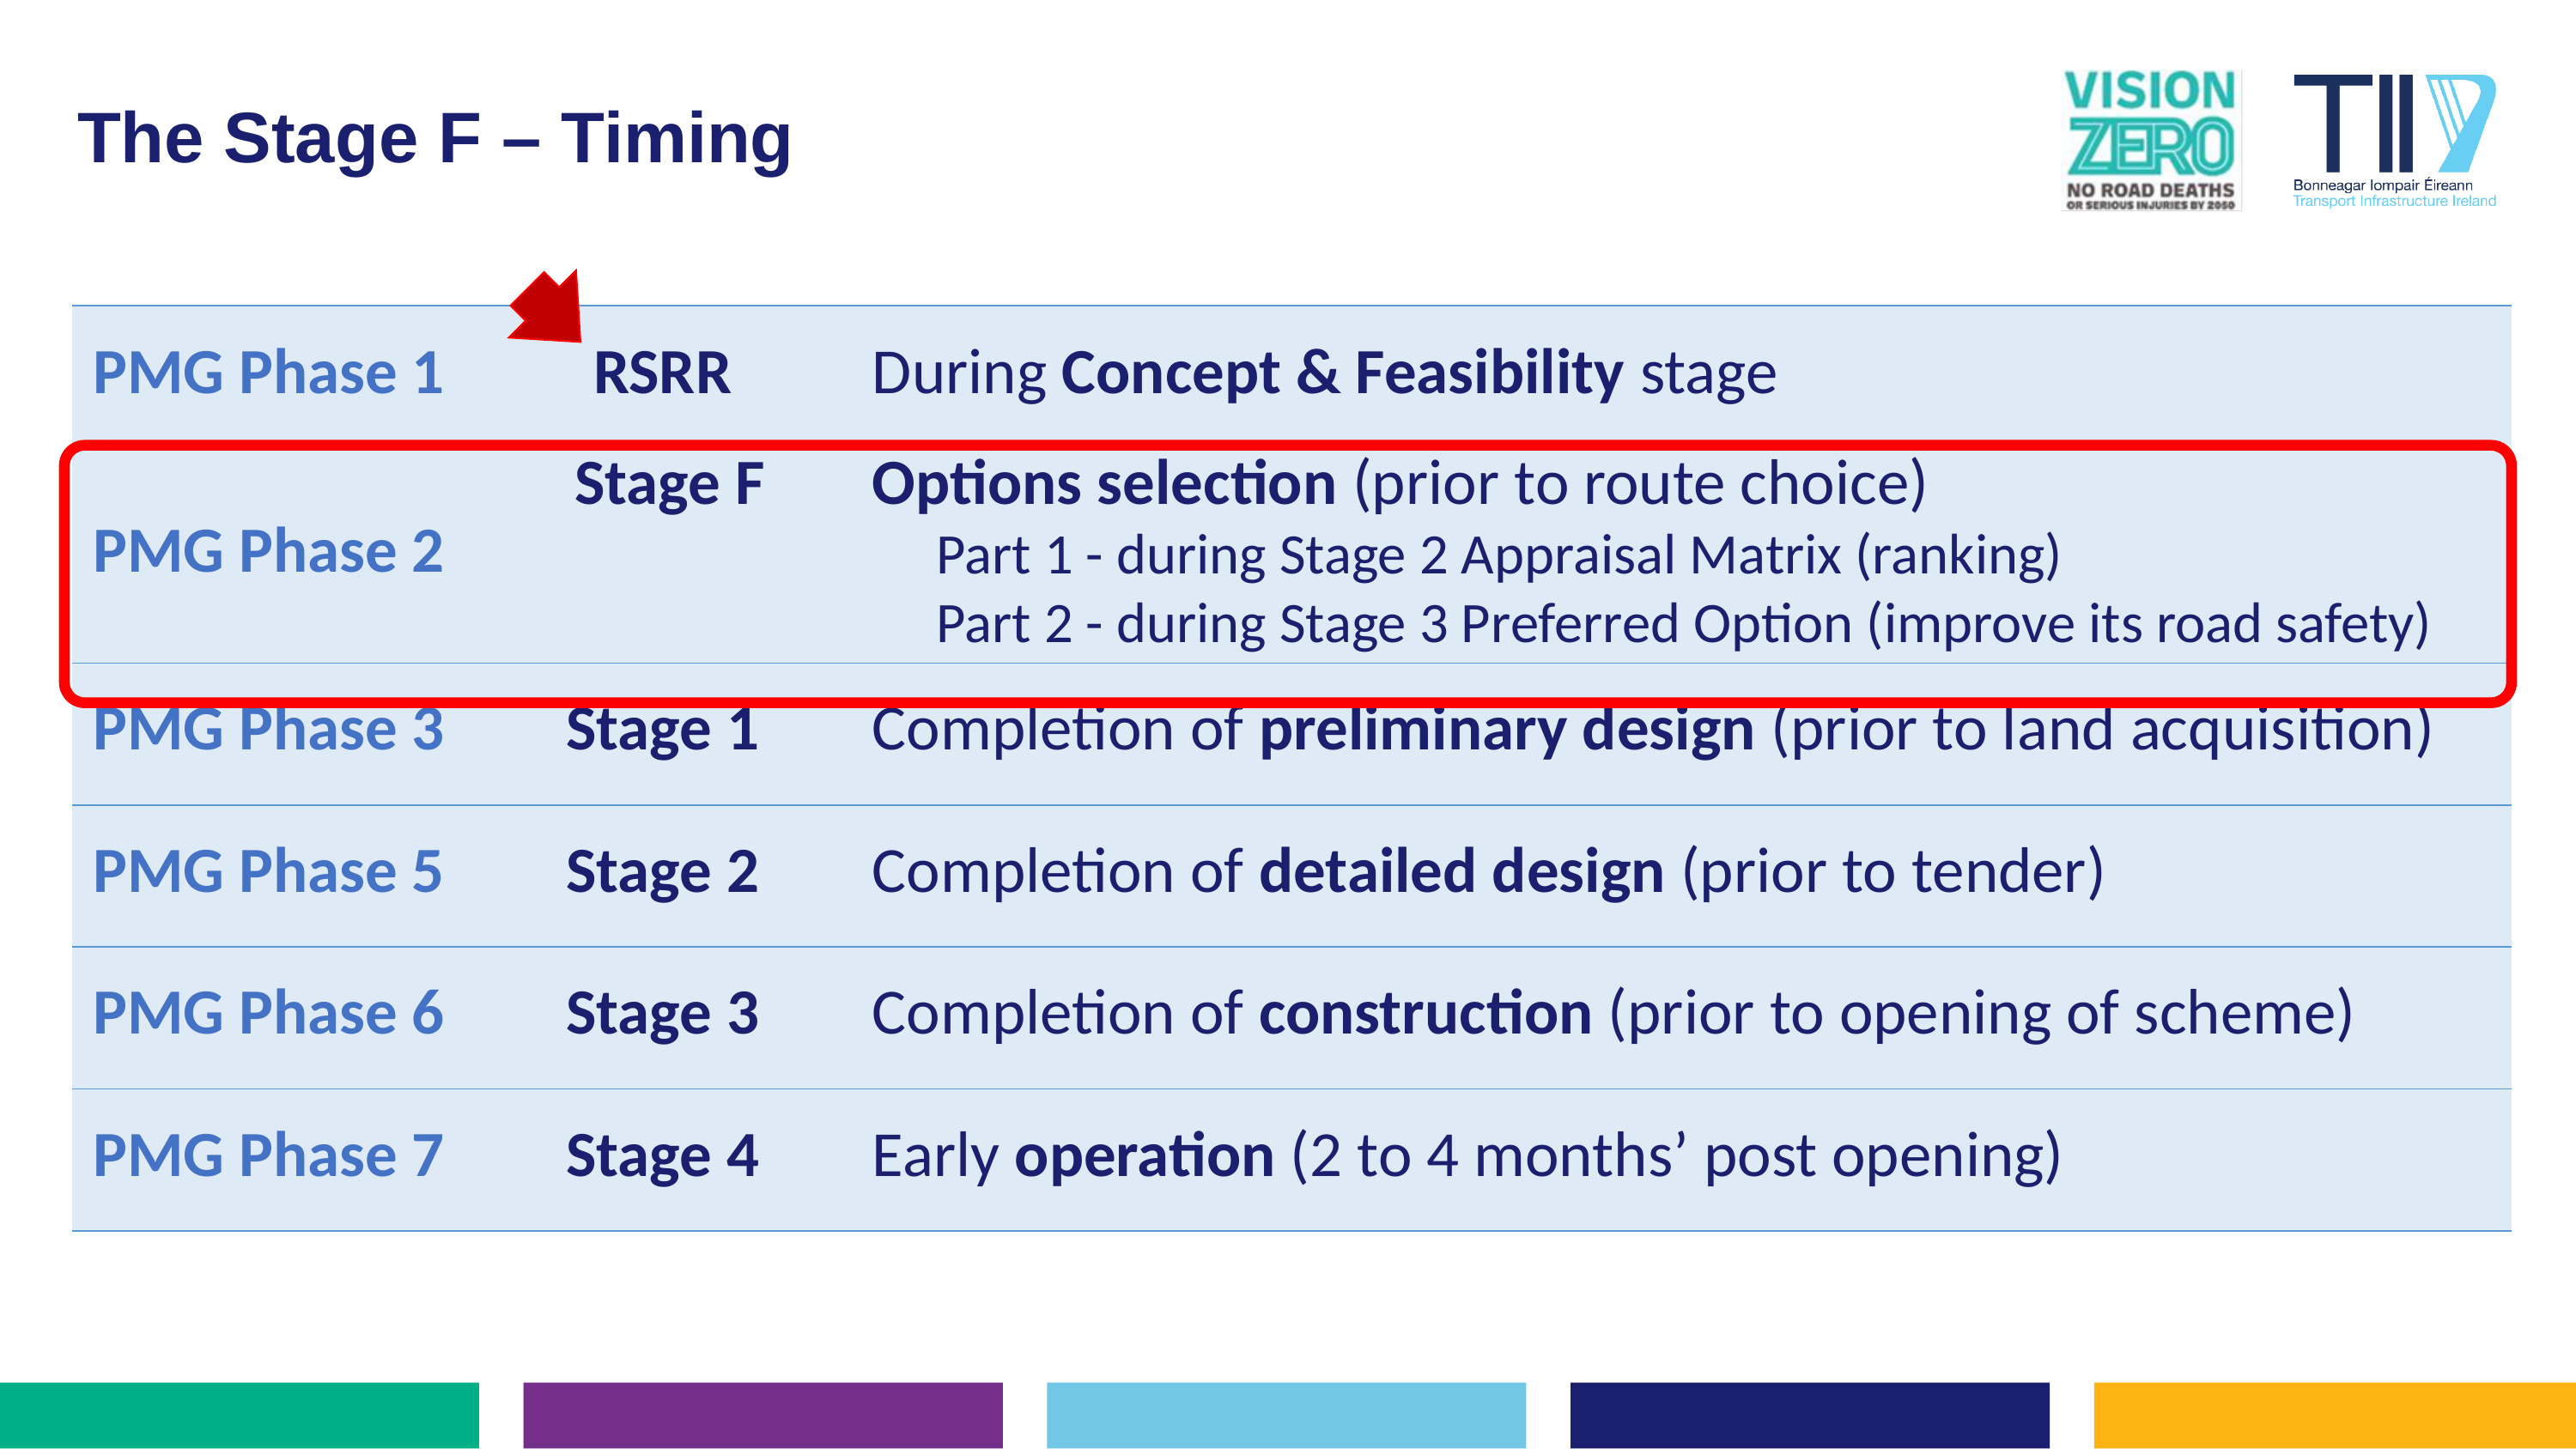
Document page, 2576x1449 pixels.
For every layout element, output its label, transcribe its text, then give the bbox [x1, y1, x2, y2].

table_cell Stage 1 [466, 704, 860, 804]
table_cell Early operation (2 to 4 months’ post opening) [860, 1089, 2512, 1230]
table_cell PMG Phase 5 [72, 806, 466, 946]
table_cell Stage 3 [466, 948, 860, 1088]
table_cell PMG Phase 6 [72, 948, 466, 1088]
table_cell Completion of preliminary design (prior to land acquisition) [860, 691, 2512, 804]
picture [2060, 70, 2244, 213]
table_header PMG Phase 1 [72, 306, 466, 447]
table_cell PMG Phase 7 [72, 1089, 466, 1230]
title The Stage F – Timing [64, 70, 2039, 209]
table_cell Completion of construction (prior to opening of scheme) [860, 948, 2512, 1088]
table_cell Stage 4 [466, 1089, 860, 1230]
picture [2287, 70, 2501, 213]
table_header During Concept & Feasibility stage [860, 306, 2512, 449]
table_header RSRR [466, 306, 860, 444]
table_cell PMG Phase 3 [72, 700, 466, 804]
table_cell Completion of detailed design (prior to tender) [860, 806, 2512, 946]
text_box [63, 444, 2512, 704]
table_cell Stage 2 [466, 806, 860, 946]
text_box [507, 268, 582, 343]
